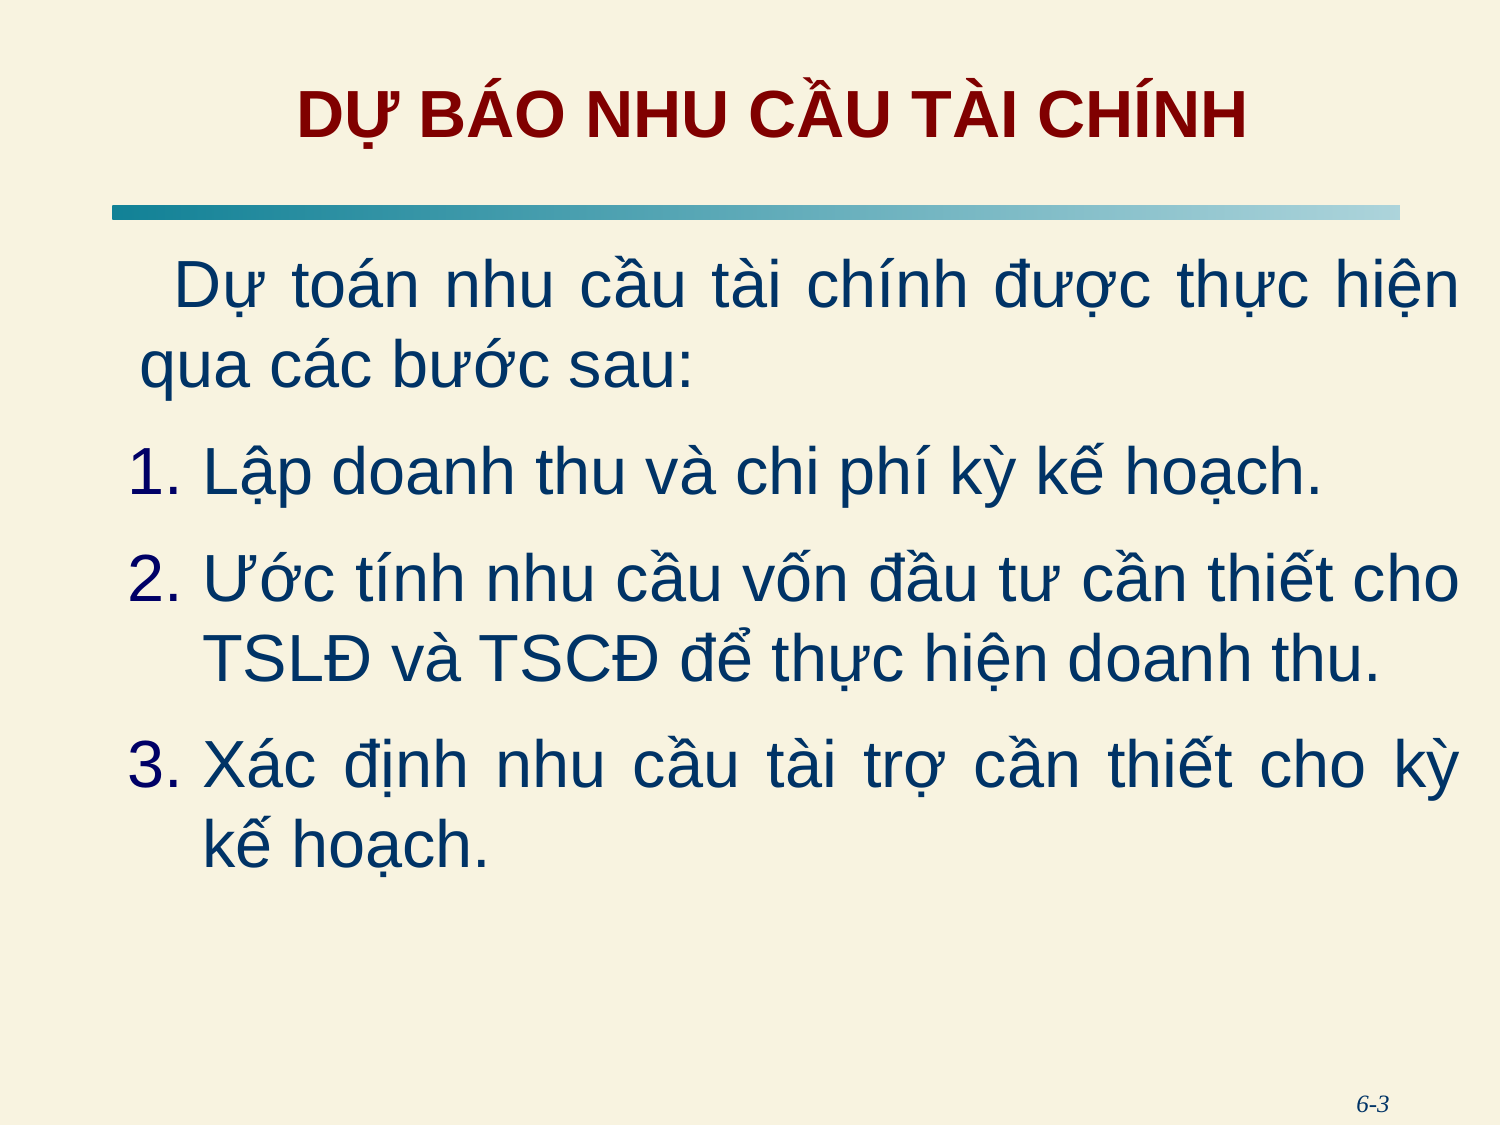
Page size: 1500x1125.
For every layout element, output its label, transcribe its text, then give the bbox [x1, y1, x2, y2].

list Dự toán nhu cầu tài chính được thực hiện qua các bước sau: Lập doanh thu và chi phí kỳ kế hoạch. Ước tính nhu cầu vốn đầu tư cần thiết cho TSLĐ và TSCĐ để thực hiện doanh thu. Xác định nhu cầu tài trợ cần thiết cho kỳ kế hoạch. [37, 233, 1476, 976]
title DỰ BÁO NHU CẦU TÀI CHÍNH [110, 62, 1436, 159]
